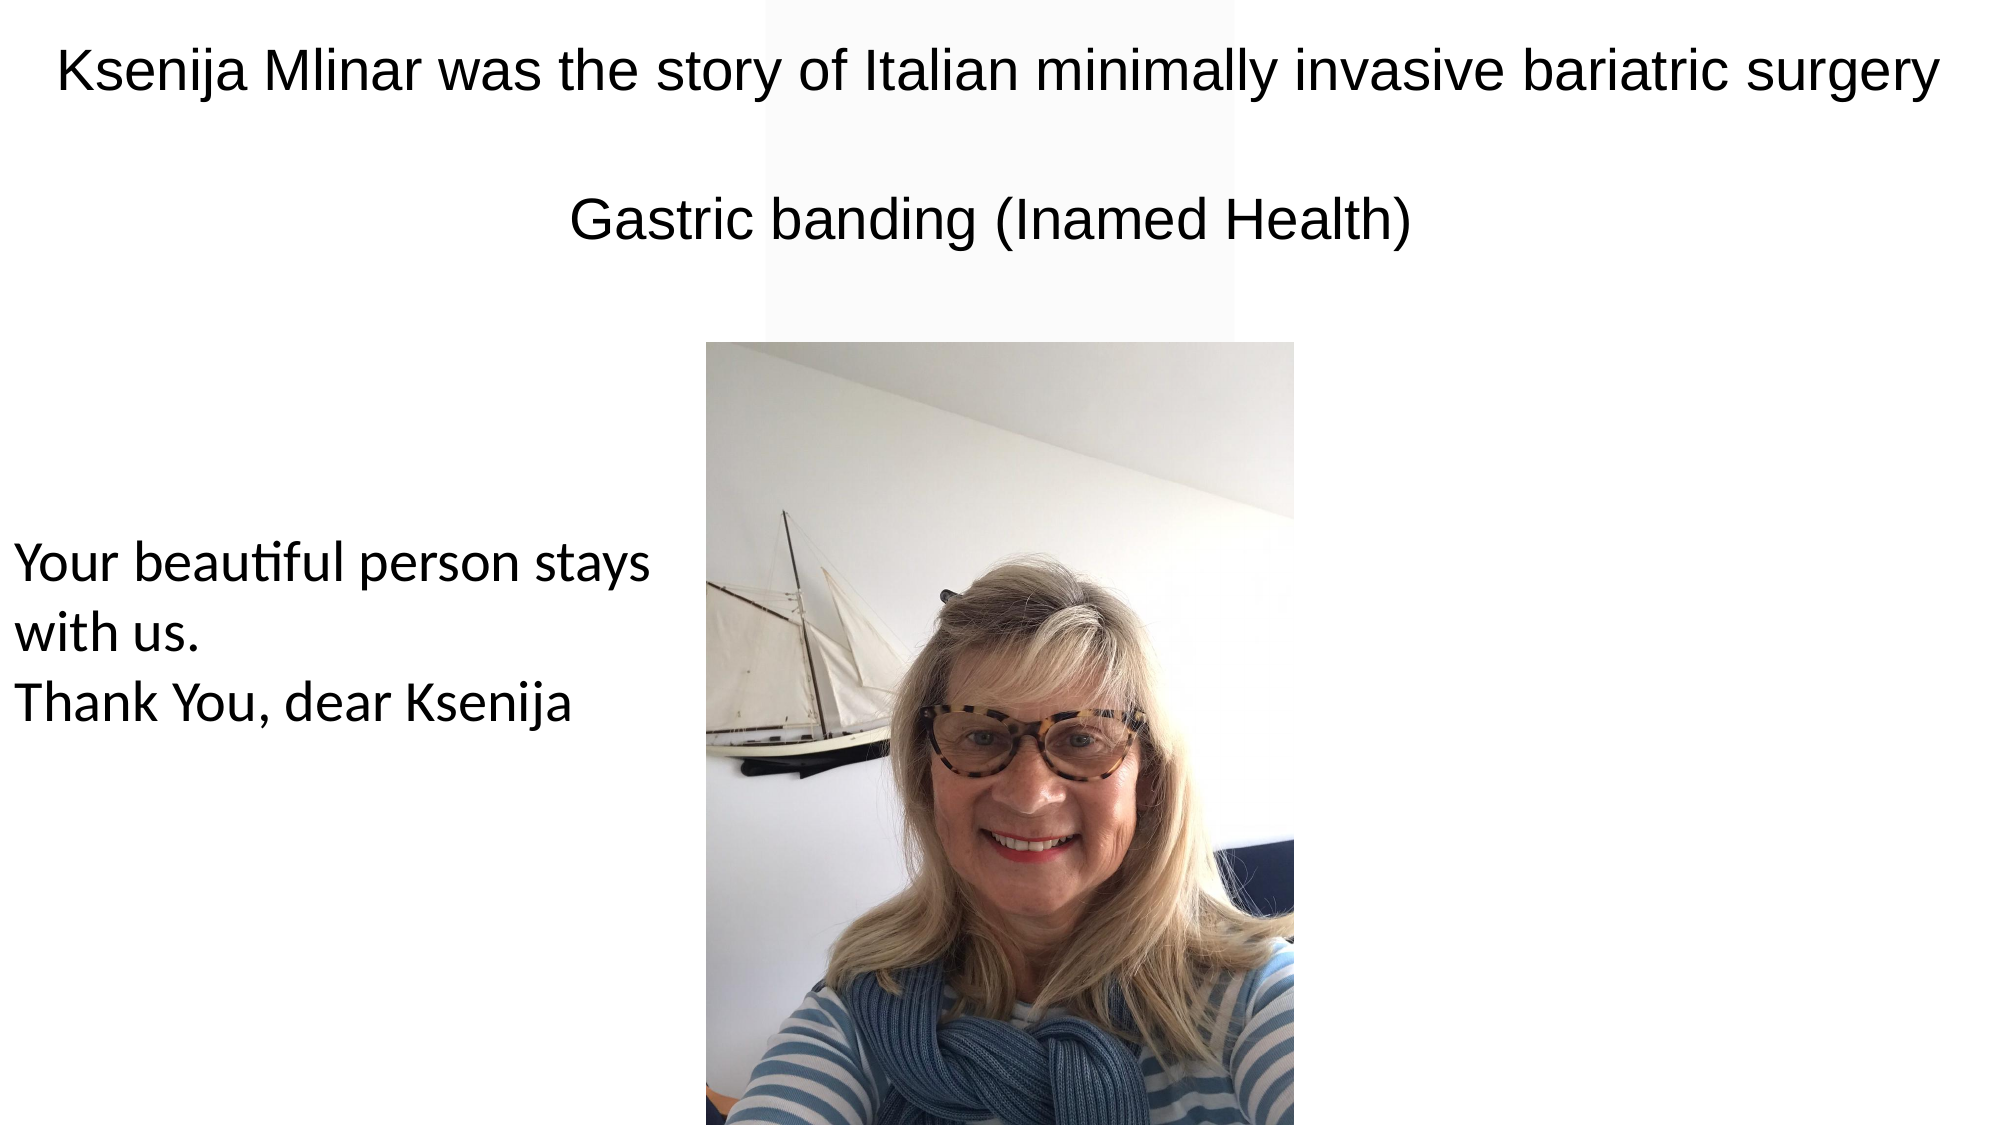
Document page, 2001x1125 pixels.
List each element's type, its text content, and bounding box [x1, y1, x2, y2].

text_box Ksenija Mlinar was the story of Italian minimally invasive bariatric surgery Gastric banding (Inamed Health) [0, 24, 2000, 419]
picture [706, 342, 1294, 1125]
text_box Your beautiful person stays with us. Thank You, dear Ksenija [0, 515, 703, 741]
